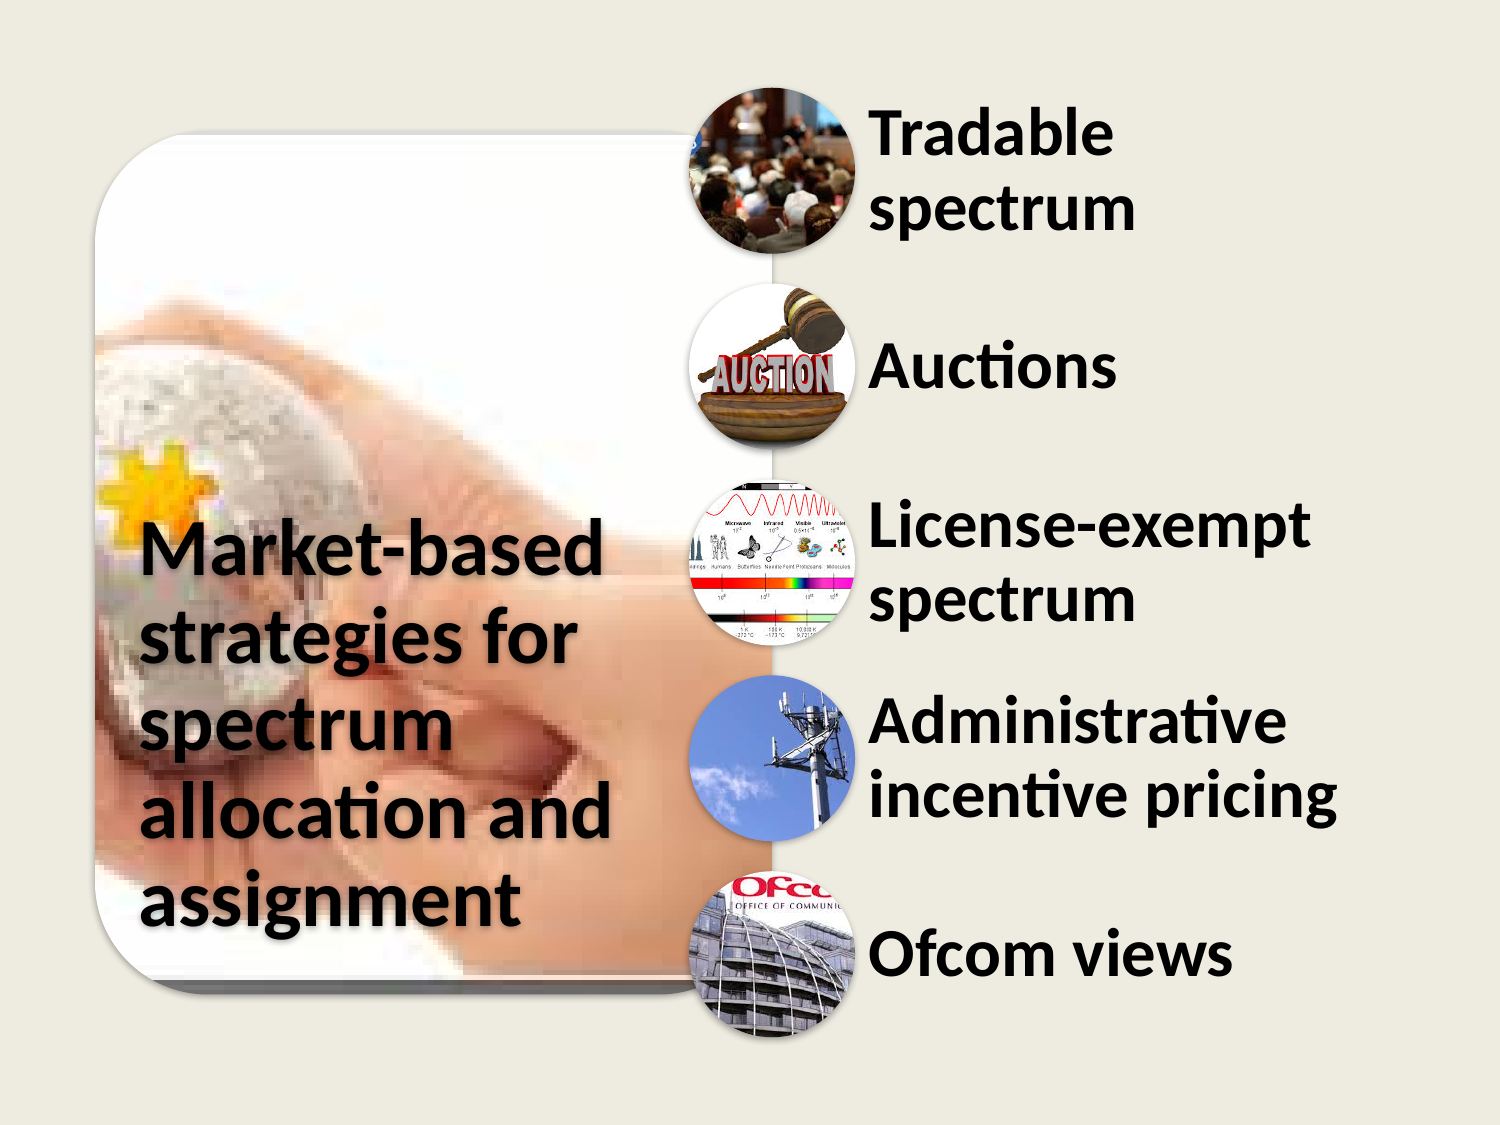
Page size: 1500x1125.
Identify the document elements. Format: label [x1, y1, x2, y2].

text_box [37, 87, 1413, 1038]
